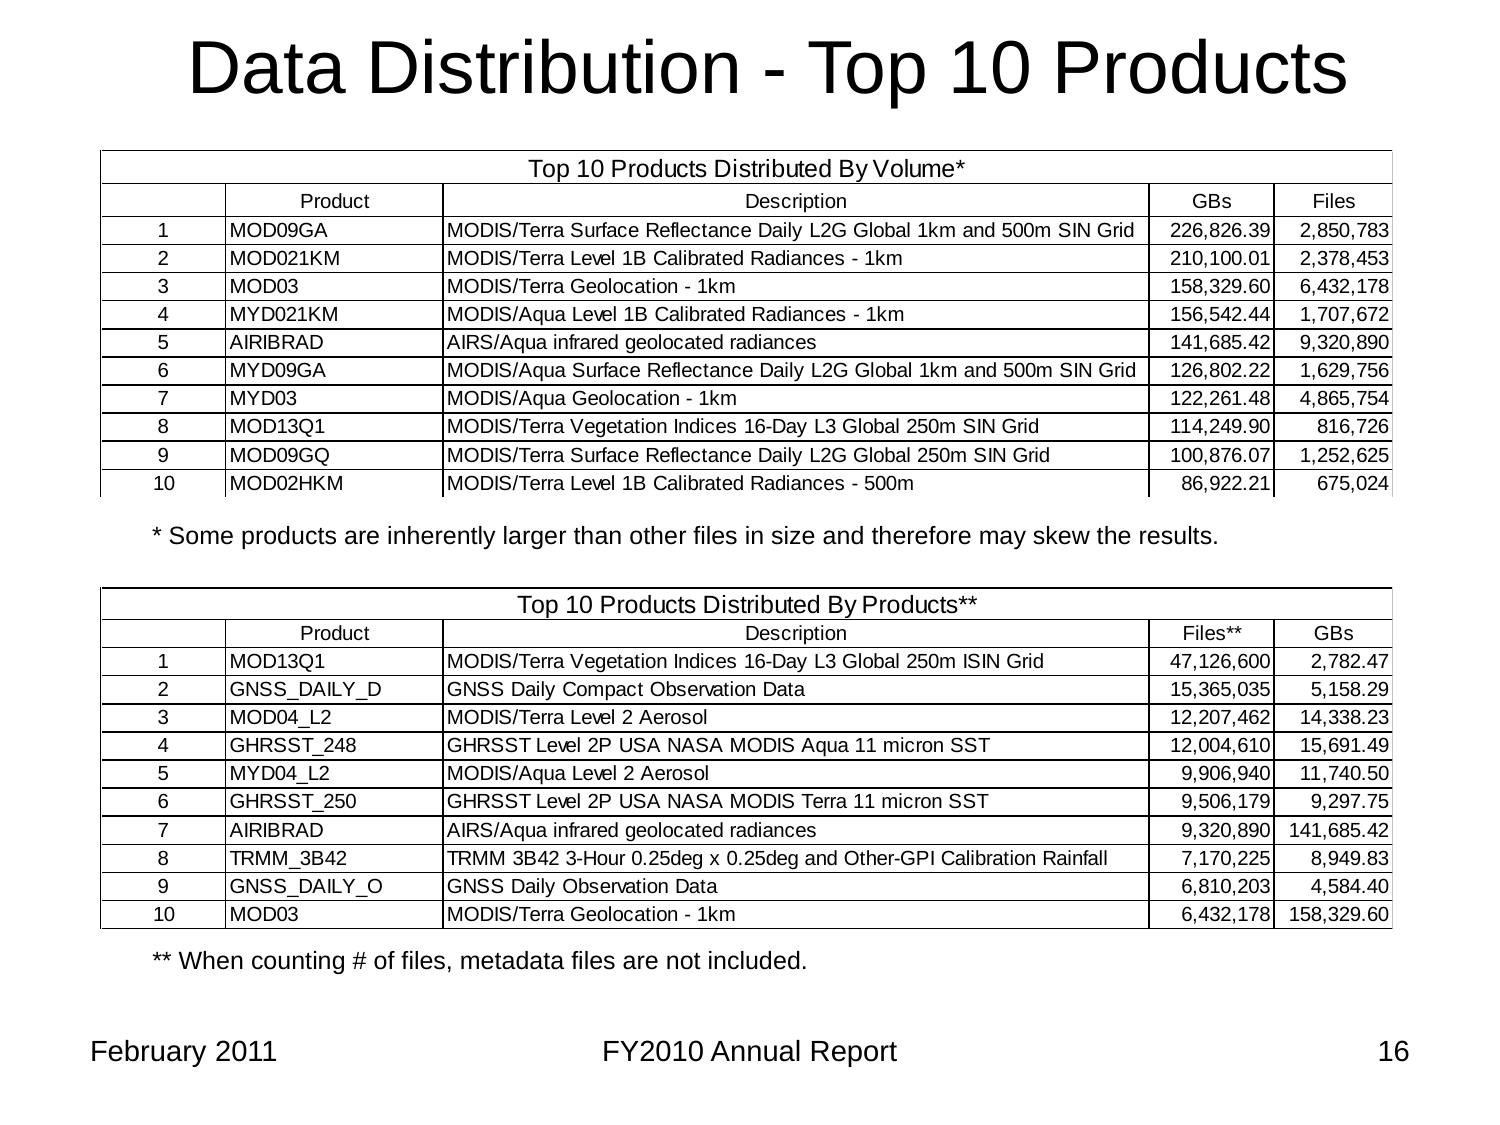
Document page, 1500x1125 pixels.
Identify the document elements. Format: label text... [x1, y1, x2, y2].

text_box * Some products are inherently larger than other files in size and therefore may skew the results. [137, 512, 1325, 558]
slide_number 16 [1074, 1024, 1426, 1103]
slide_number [74, 1024, 426, 1103]
picture [99, 587, 1394, 930]
title Data Distribution - Top 10 Products [99, 87, 1438, 151]
footer FY2010 Annual Report [512, 1024, 988, 1103]
picture [99, 149, 1394, 499]
text_box ** When counting # of files, metadata files are not included. [137, 938, 1088, 983]
